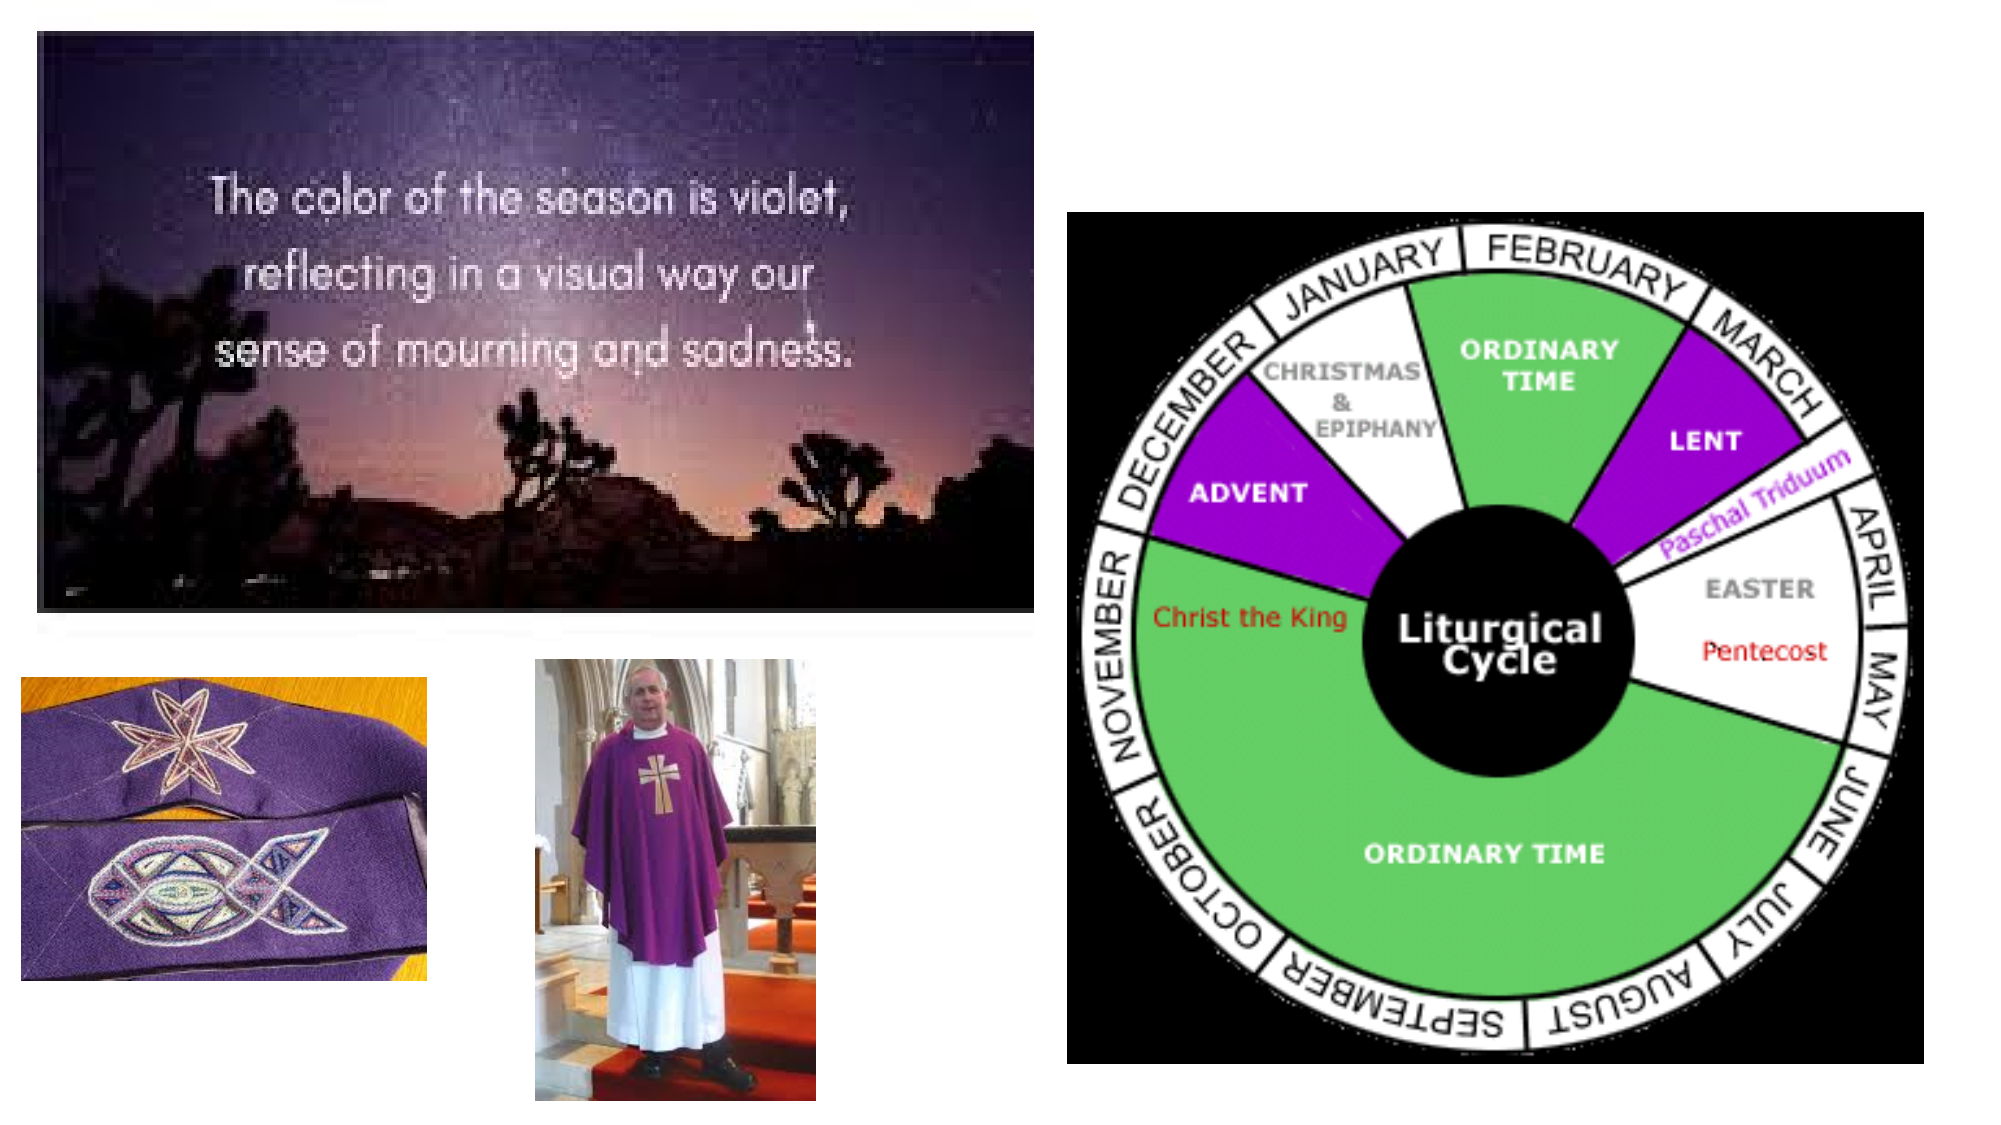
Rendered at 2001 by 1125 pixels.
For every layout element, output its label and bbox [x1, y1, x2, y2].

picture [1067, 212, 1924, 1064]
picture [21, 0, 1034, 1101]
